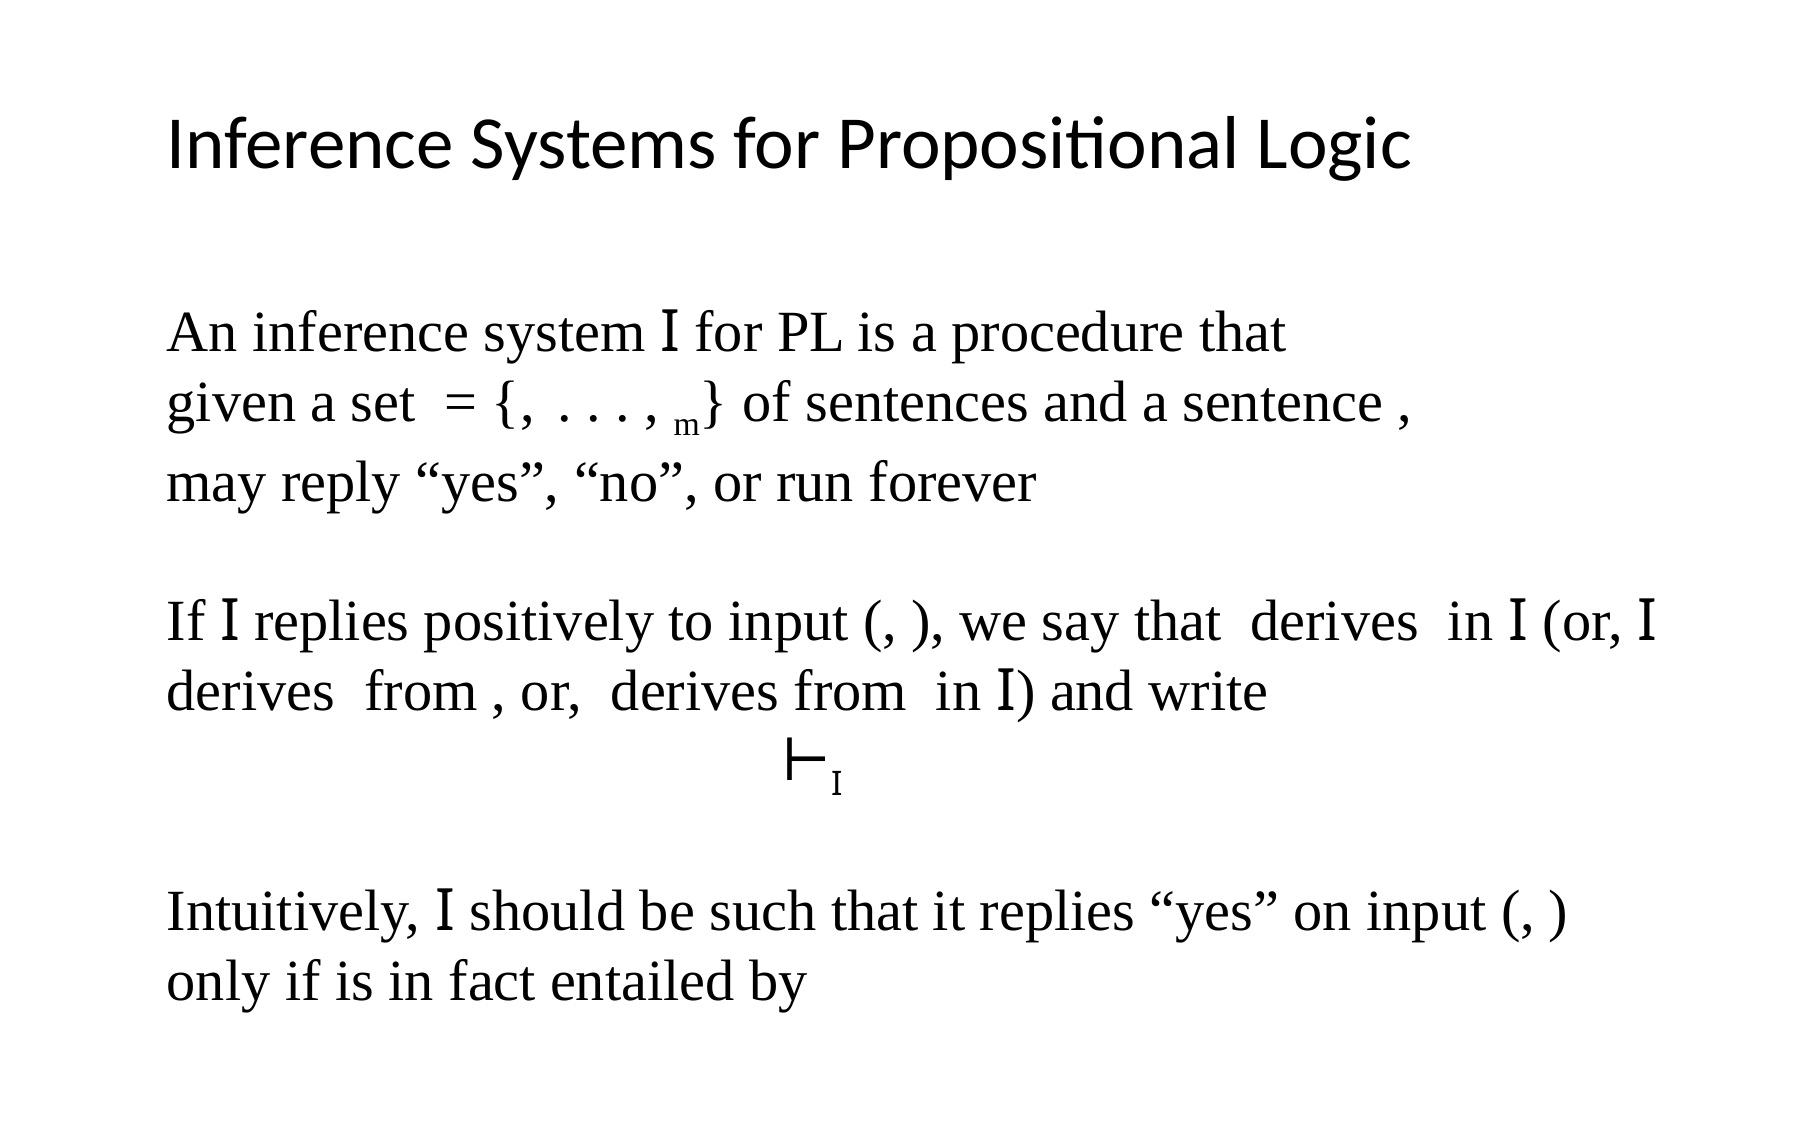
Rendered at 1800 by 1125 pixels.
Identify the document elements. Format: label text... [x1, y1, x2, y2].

text_box Inference Systems for Propositional Logic [151, 86, 1498, 191]
